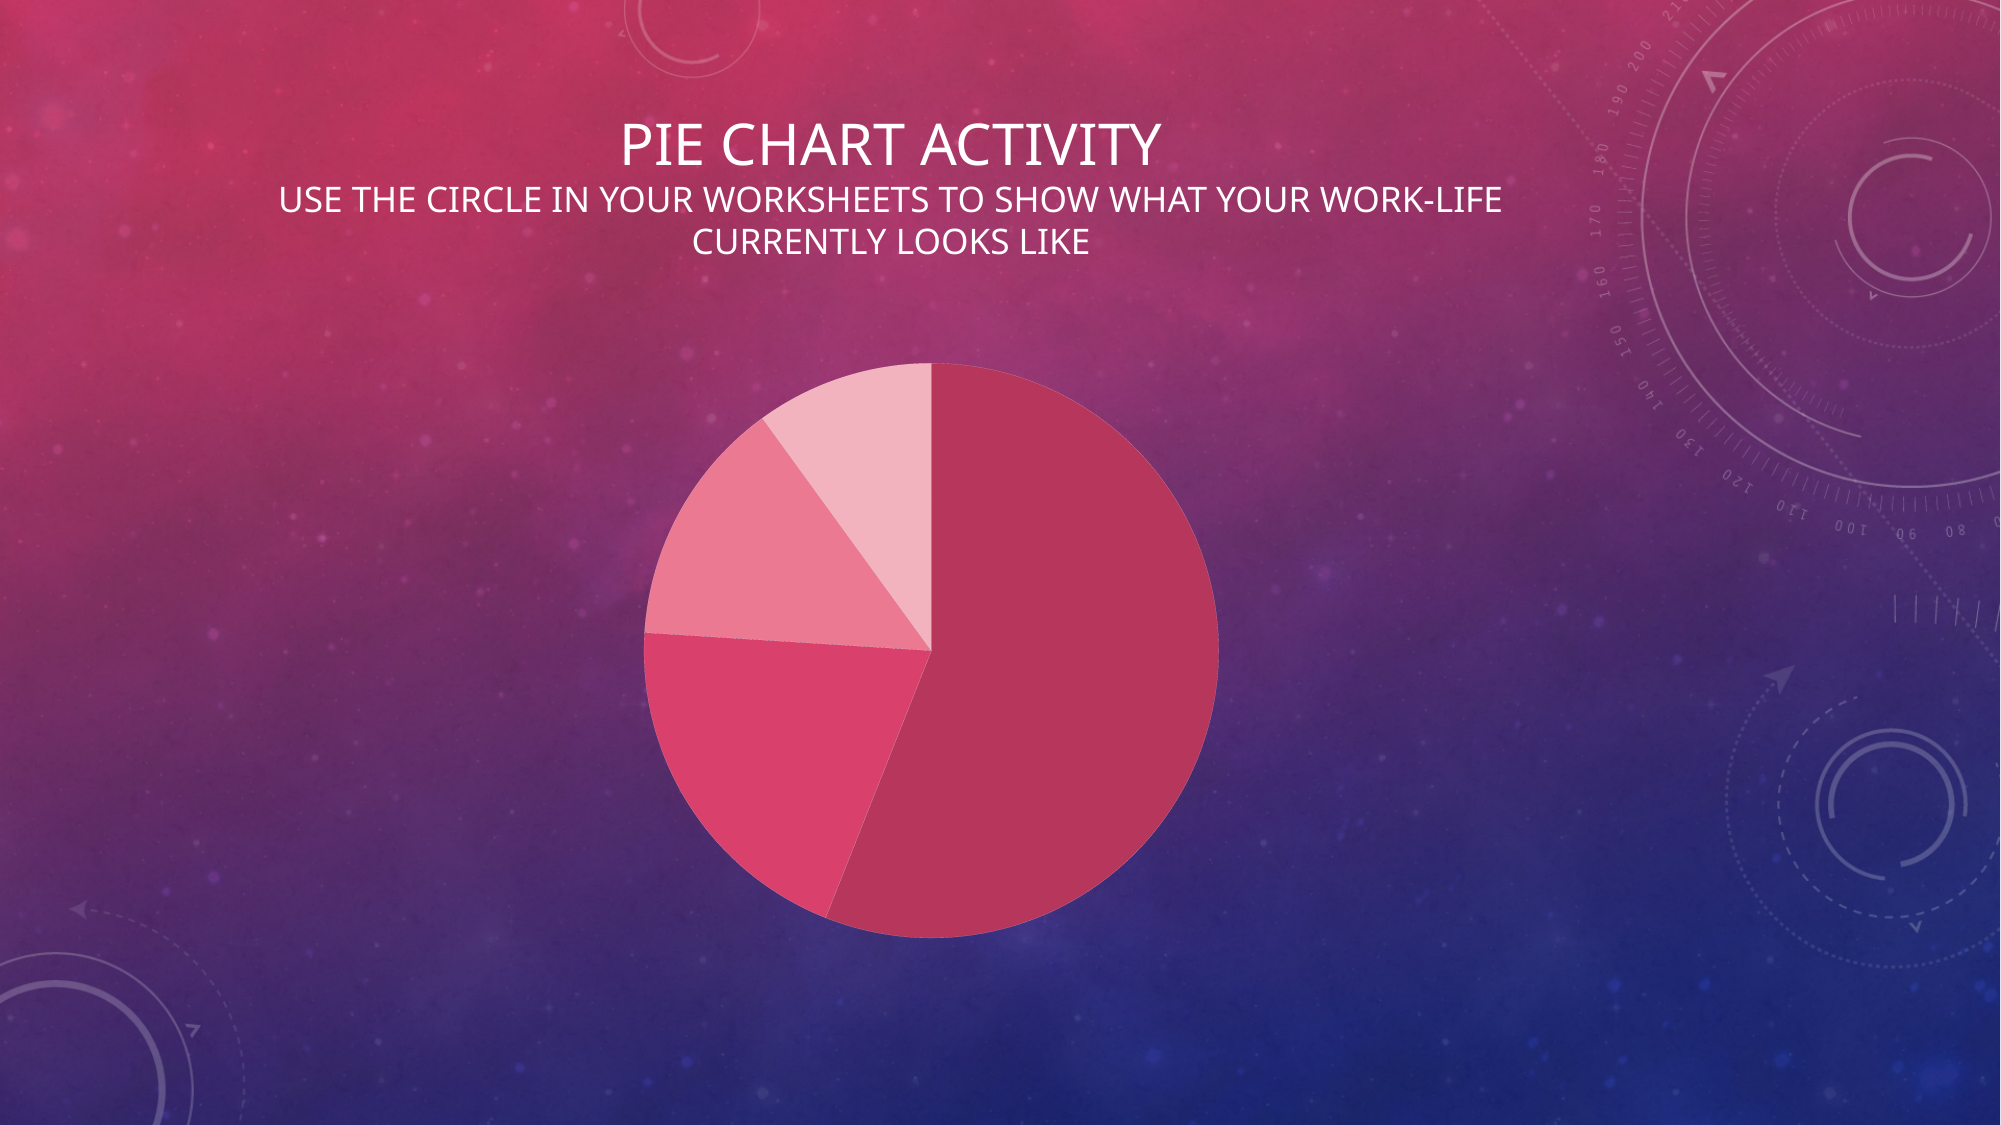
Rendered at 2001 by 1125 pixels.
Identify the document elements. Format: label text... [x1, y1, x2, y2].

chart [100, 350, 1763, 951]
picture [0, 0, 2001, 1125]
title Pie Chart activity Use the circle in your worksheets to show what your work-life currently looks like [189, 99, 1593, 339]
